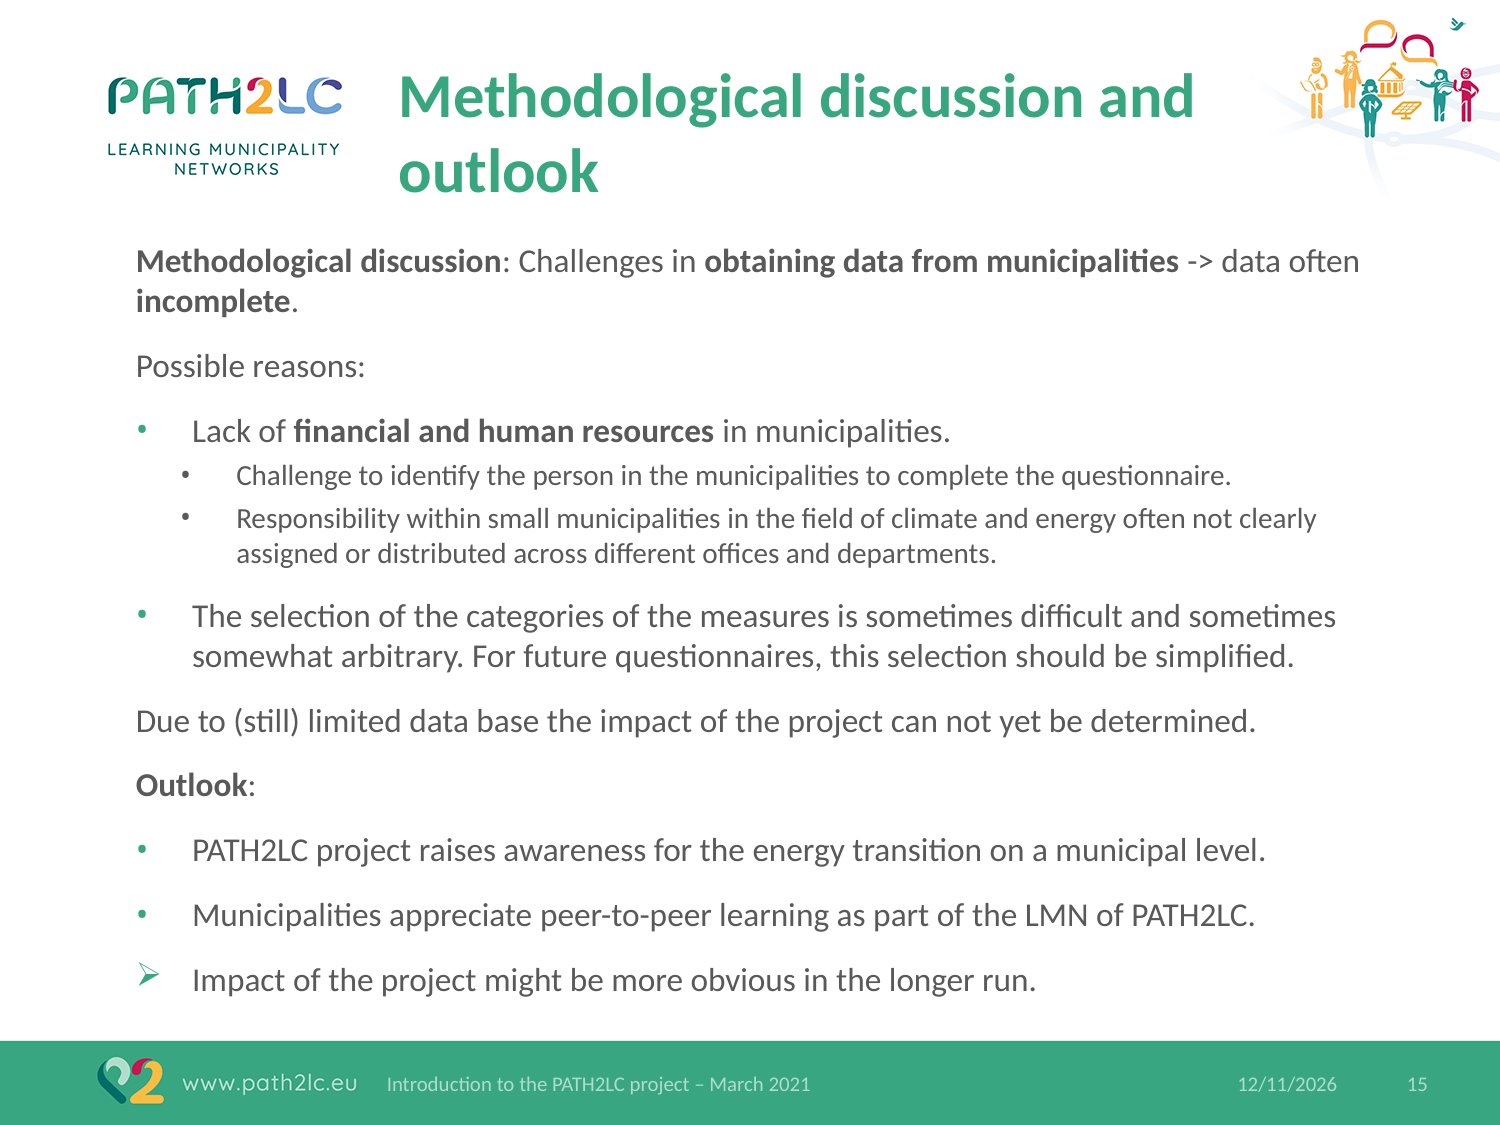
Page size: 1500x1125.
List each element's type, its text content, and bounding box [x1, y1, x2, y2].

slide_number 15 [1364, 1045, 1471, 1121]
picture [0, 0, 1500, 1125]
list Methodological discussion: Challenges in obtaining data from municipalities -> data often incomplete. Possible reasons: Lack of financial and human resources in municipalities. Challenge to identify the person in the municipalities to complete the questionnaire. Responsibility within small municipalities in the field of climate and energy often not clearly assigned or distributed across different offices and departments. The selection of the categories of the measures is sometimes difficult and sometimes somewhat arbitrary. For future questionnaires, this selection should be simplified. Due to (still) limited data base the impact of the project can not yet be determined. Outlook: PATH2LC project raises awareness for the energy transition on a municipal level. Municipalities appreciate peer-to-peer learning as part of the LMN of PATH2LC. Impact of the project might be more obvious in the longer run. [135, 231, 1400, 988]
title Methodological discussion and outlook [383, 47, 1247, 135]
